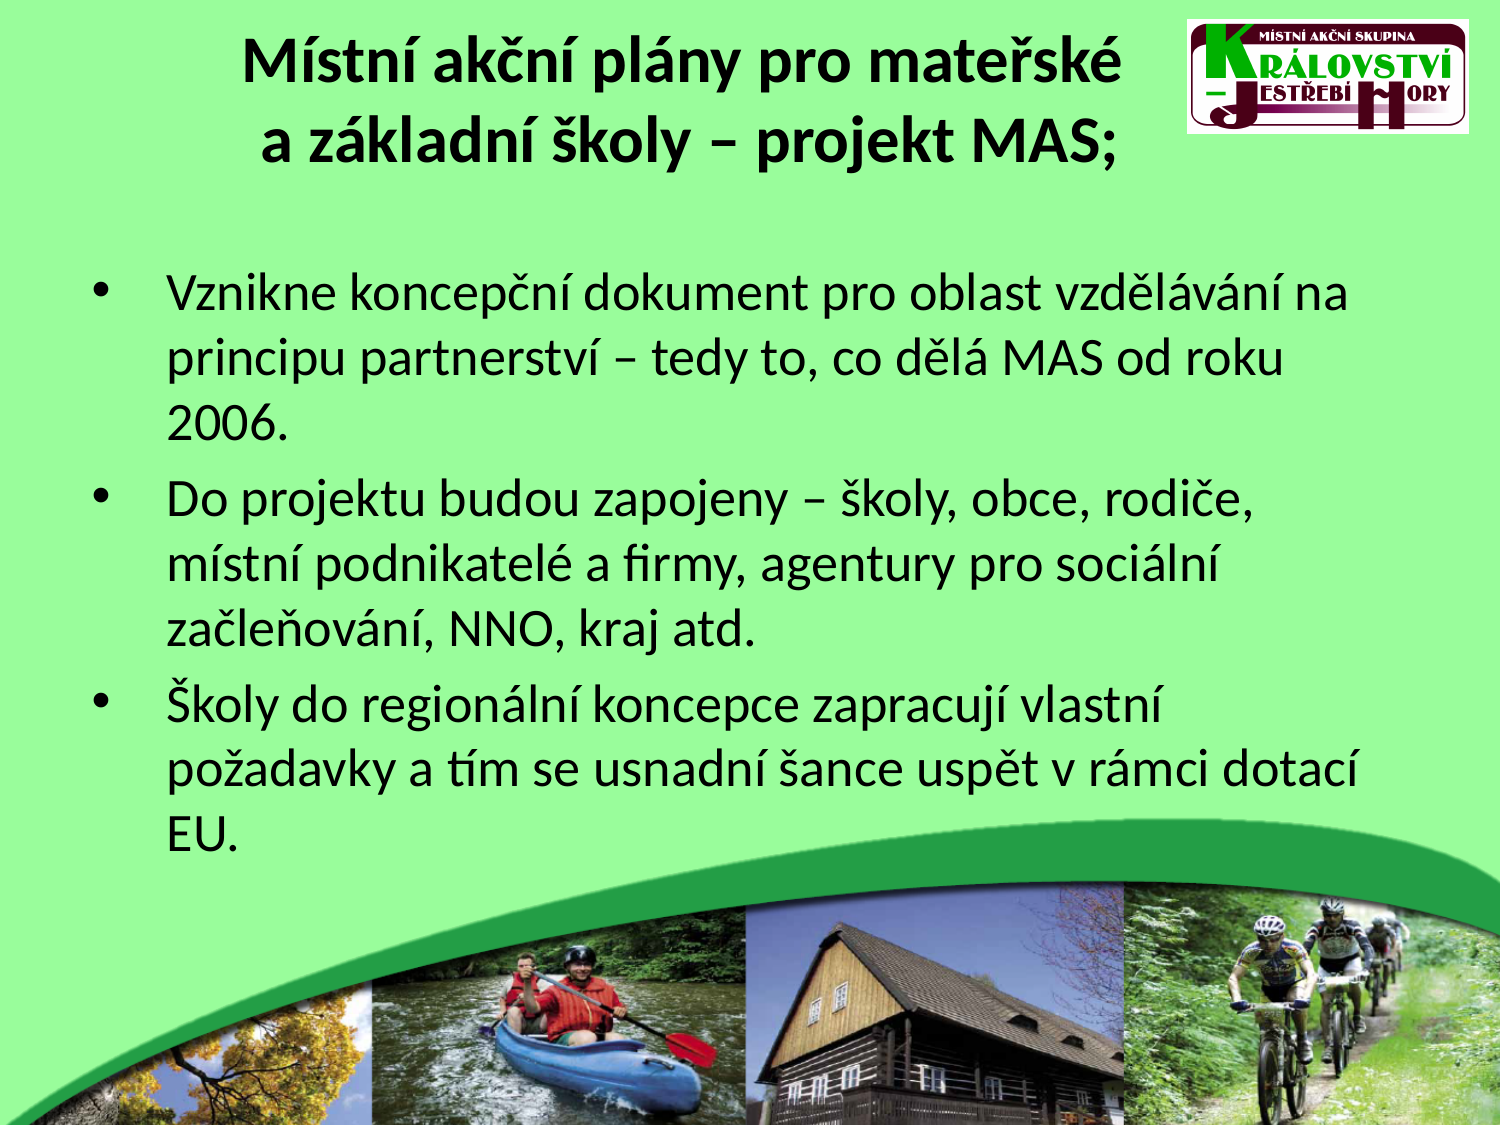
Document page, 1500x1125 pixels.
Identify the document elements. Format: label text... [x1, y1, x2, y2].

title Místní akční plány pro mateřské a základní školy – projekt MAS; [52, 18, 1328, 174]
picture [1186, 18, 1469, 135]
subtitle Vznikne koncepční dokument pro oblast vzdělávání na principu partnerství – tedy to, co dělá MAS od roku 2006. Do projektu budou zapojeny – školy, obce, rodiče, místní podnikatelé a firmy, agentury pro sociální začleňování, NNO, kraj atd. Školy do regionální koncepce zapracují vlastní požadavky a tím se usnadní šance uspět v rámci dotací EU. [76, 225, 1377, 801]
picture [0, 802, 1500, 1125]
